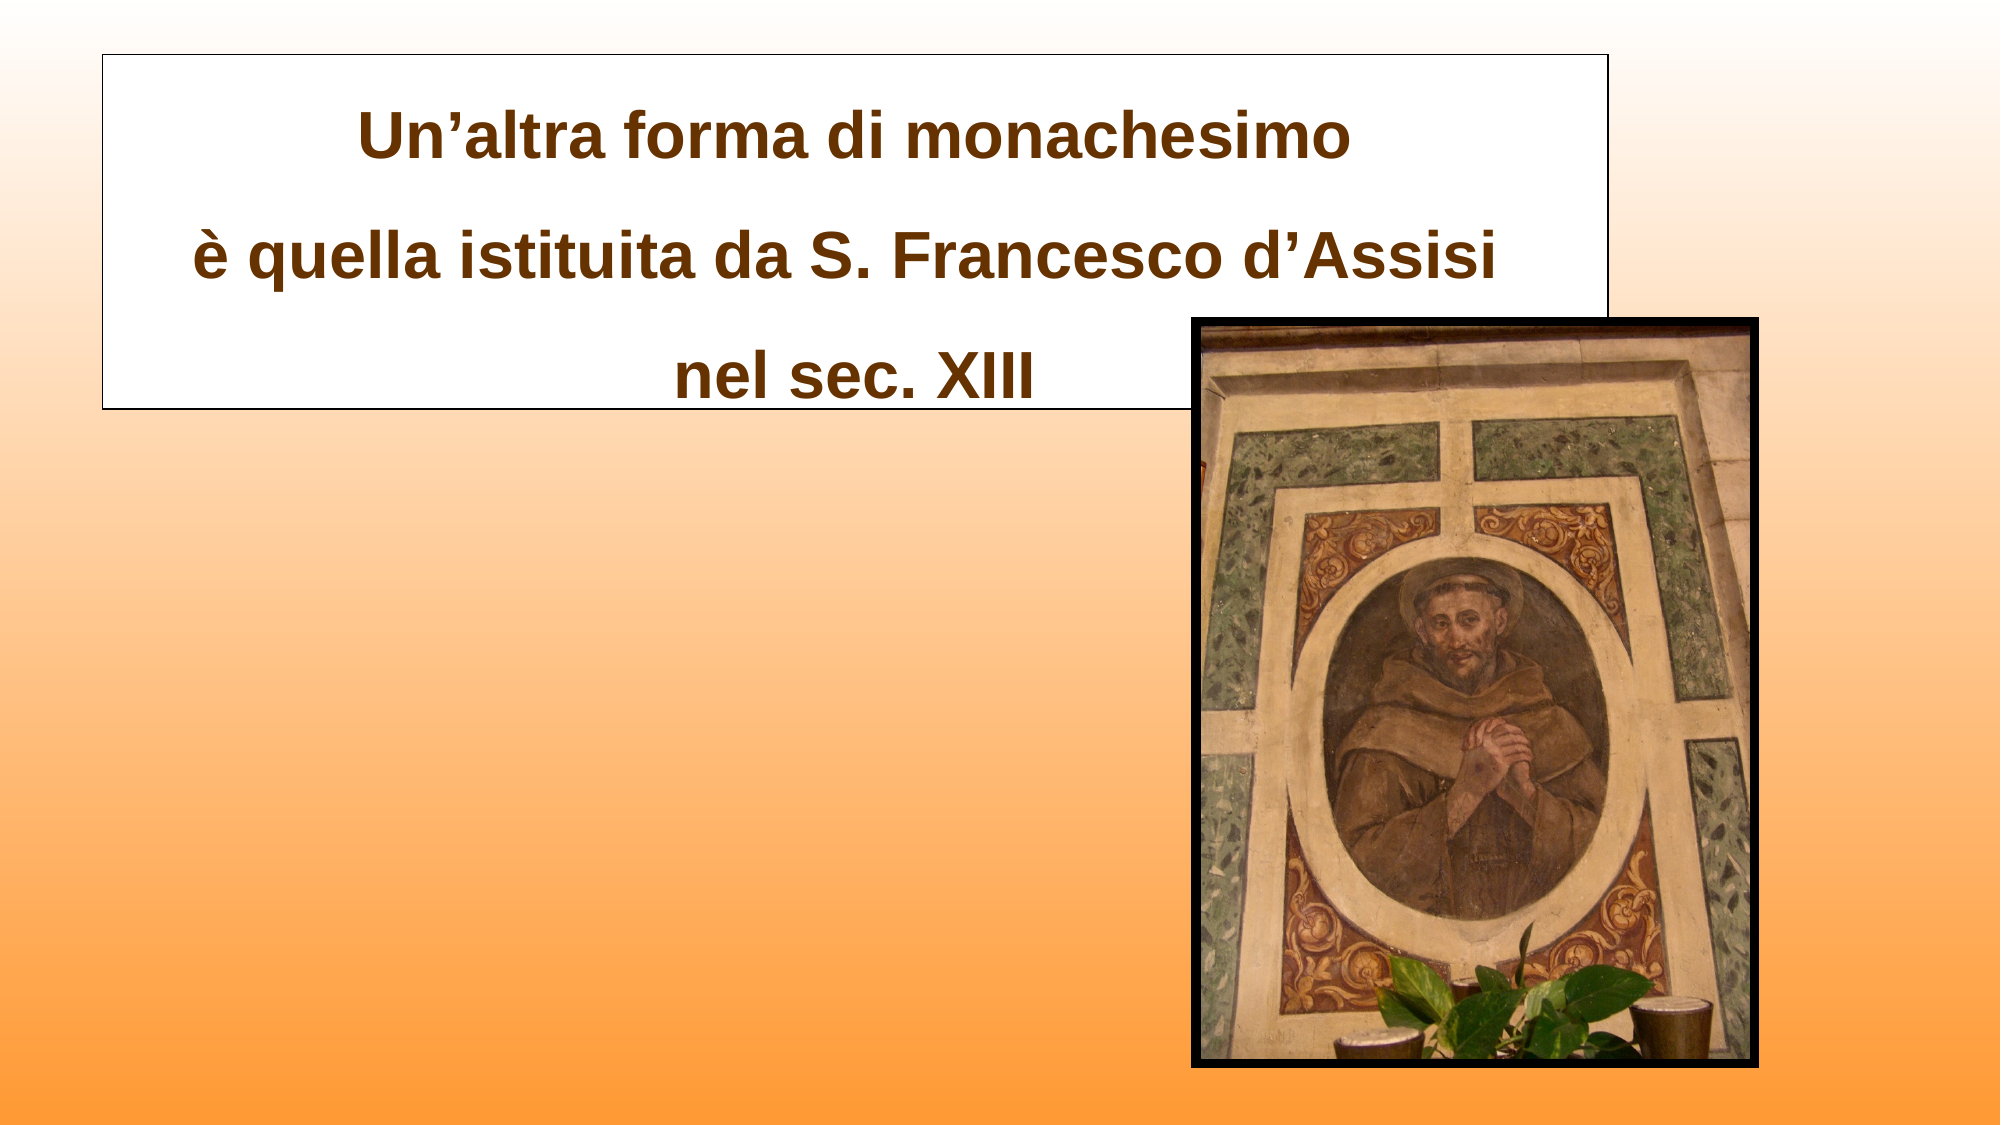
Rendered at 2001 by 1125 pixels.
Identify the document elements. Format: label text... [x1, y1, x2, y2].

title Un’altra forma di monachesimo è quella istituita da S. Francesco d’Assisi nel sec. XIII [102, 54, 1609, 410]
picture [1200, 325, 1751, 1059]
